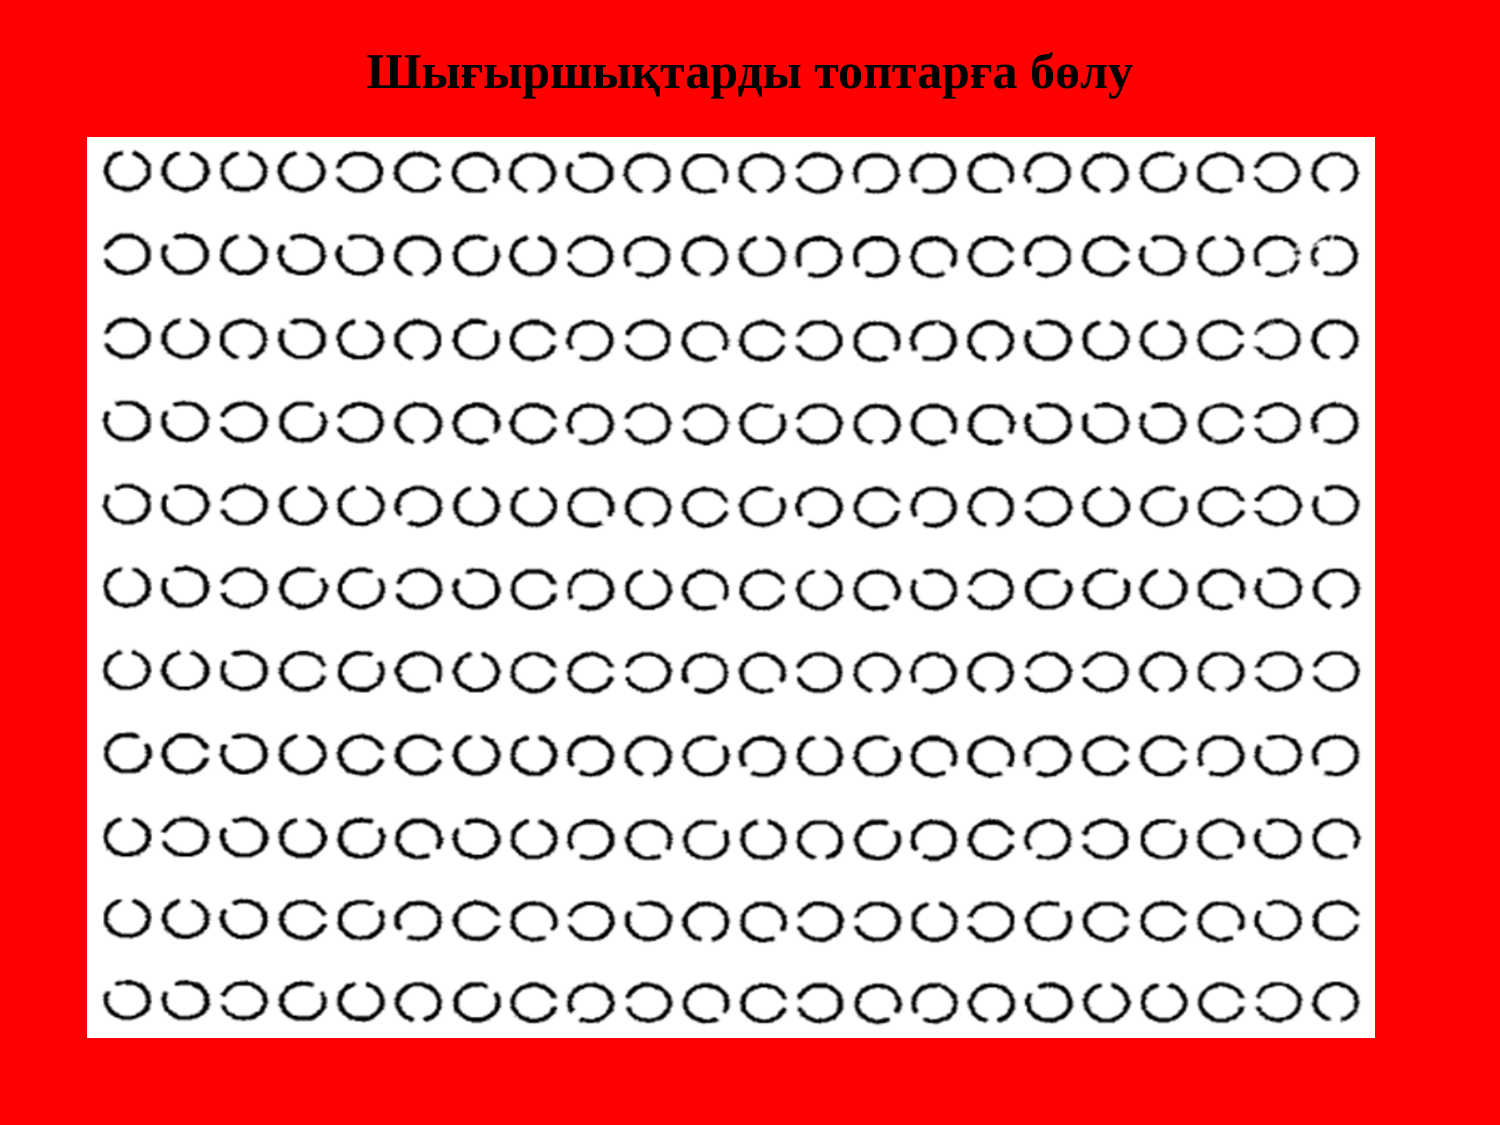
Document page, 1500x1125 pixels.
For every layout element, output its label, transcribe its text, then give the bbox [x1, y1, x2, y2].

title Шығыршықтарды топтарға бөлу [75, 12, 1425, 125]
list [87, 137, 1376, 1038]
